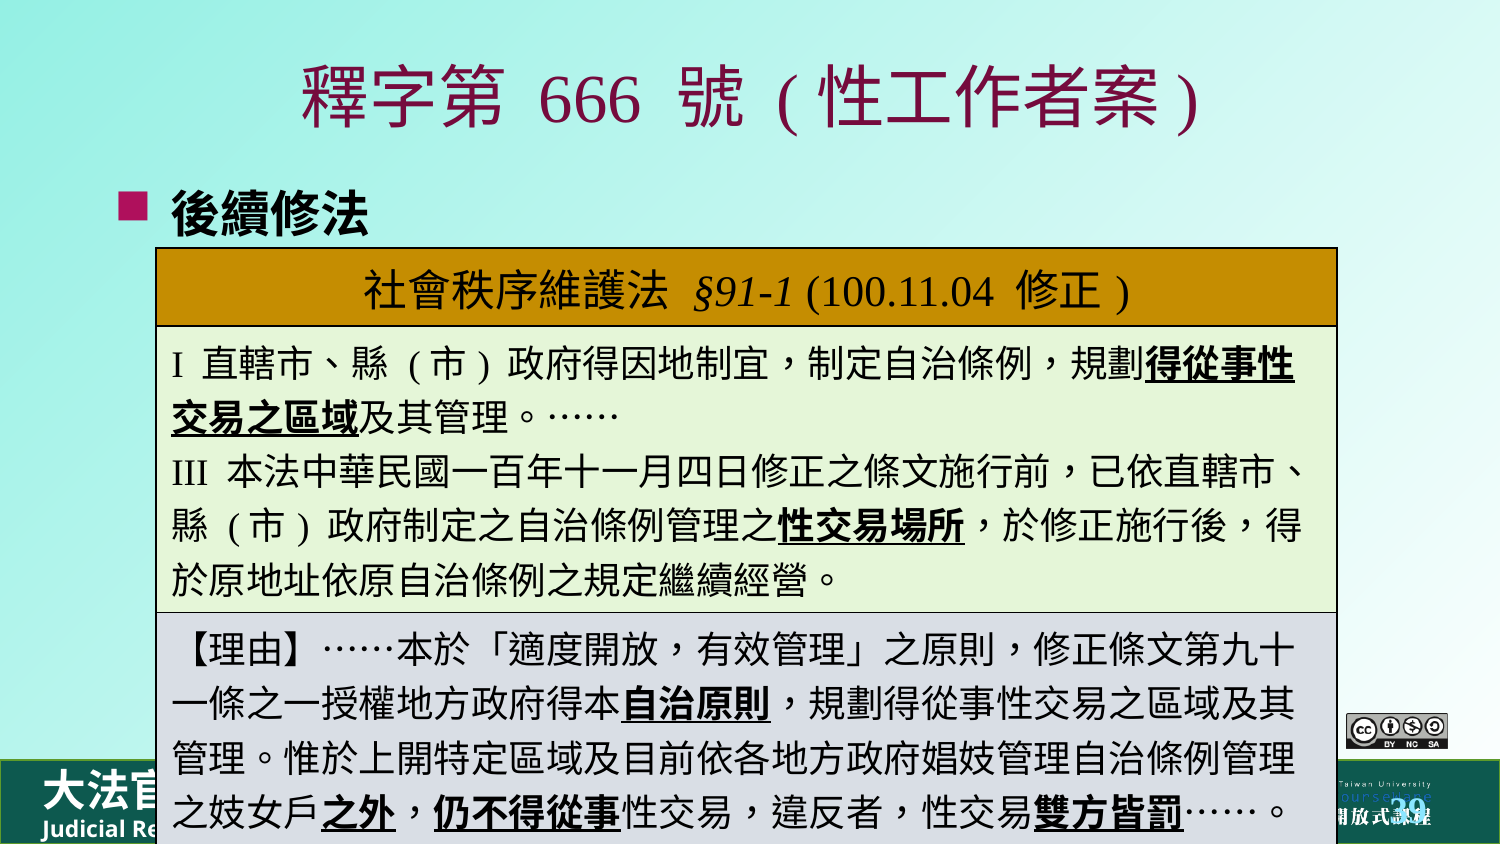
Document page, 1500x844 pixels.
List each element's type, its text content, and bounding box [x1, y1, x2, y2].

table_header 社會秩序維護法 §91-1 (100.11.04 修正) [157, 249, 1336, 325]
title 釋字第 666 號 (性工作者案) [103, 44, 1397, 155]
picture [1338, 771, 1446, 836]
picture [1346, 713, 1448, 749]
list 後續修法 [103, 177, 1397, 732]
table_cell I 直轄市、縣 (市) 政府得因地制宜，制定自治條例，規劃得從事性交易之區域及其管理。…… III 本法中華民國一百年十一月四日修正之條文施行前，已依直轄市、縣 (市) 政府制定之自治條例管理之性交易場所，於修正施行後，得於原地址依原自治條例之規定繼續經營。 [157, 327, 1336, 612]
table_cell 【理由】……本於「適度開放，有效管理」之原則，修正條文第九十一條之一授權地方政府得本自治原則，規劃得從事性交易之區域及其管理。惟於上開特定區域及目前依各地方政府娼妓管理自治條例管理之妓女戶之外，仍不得從事性交易，違反者，性交易雙方皆罰……。 [157, 613, 1336, 844]
